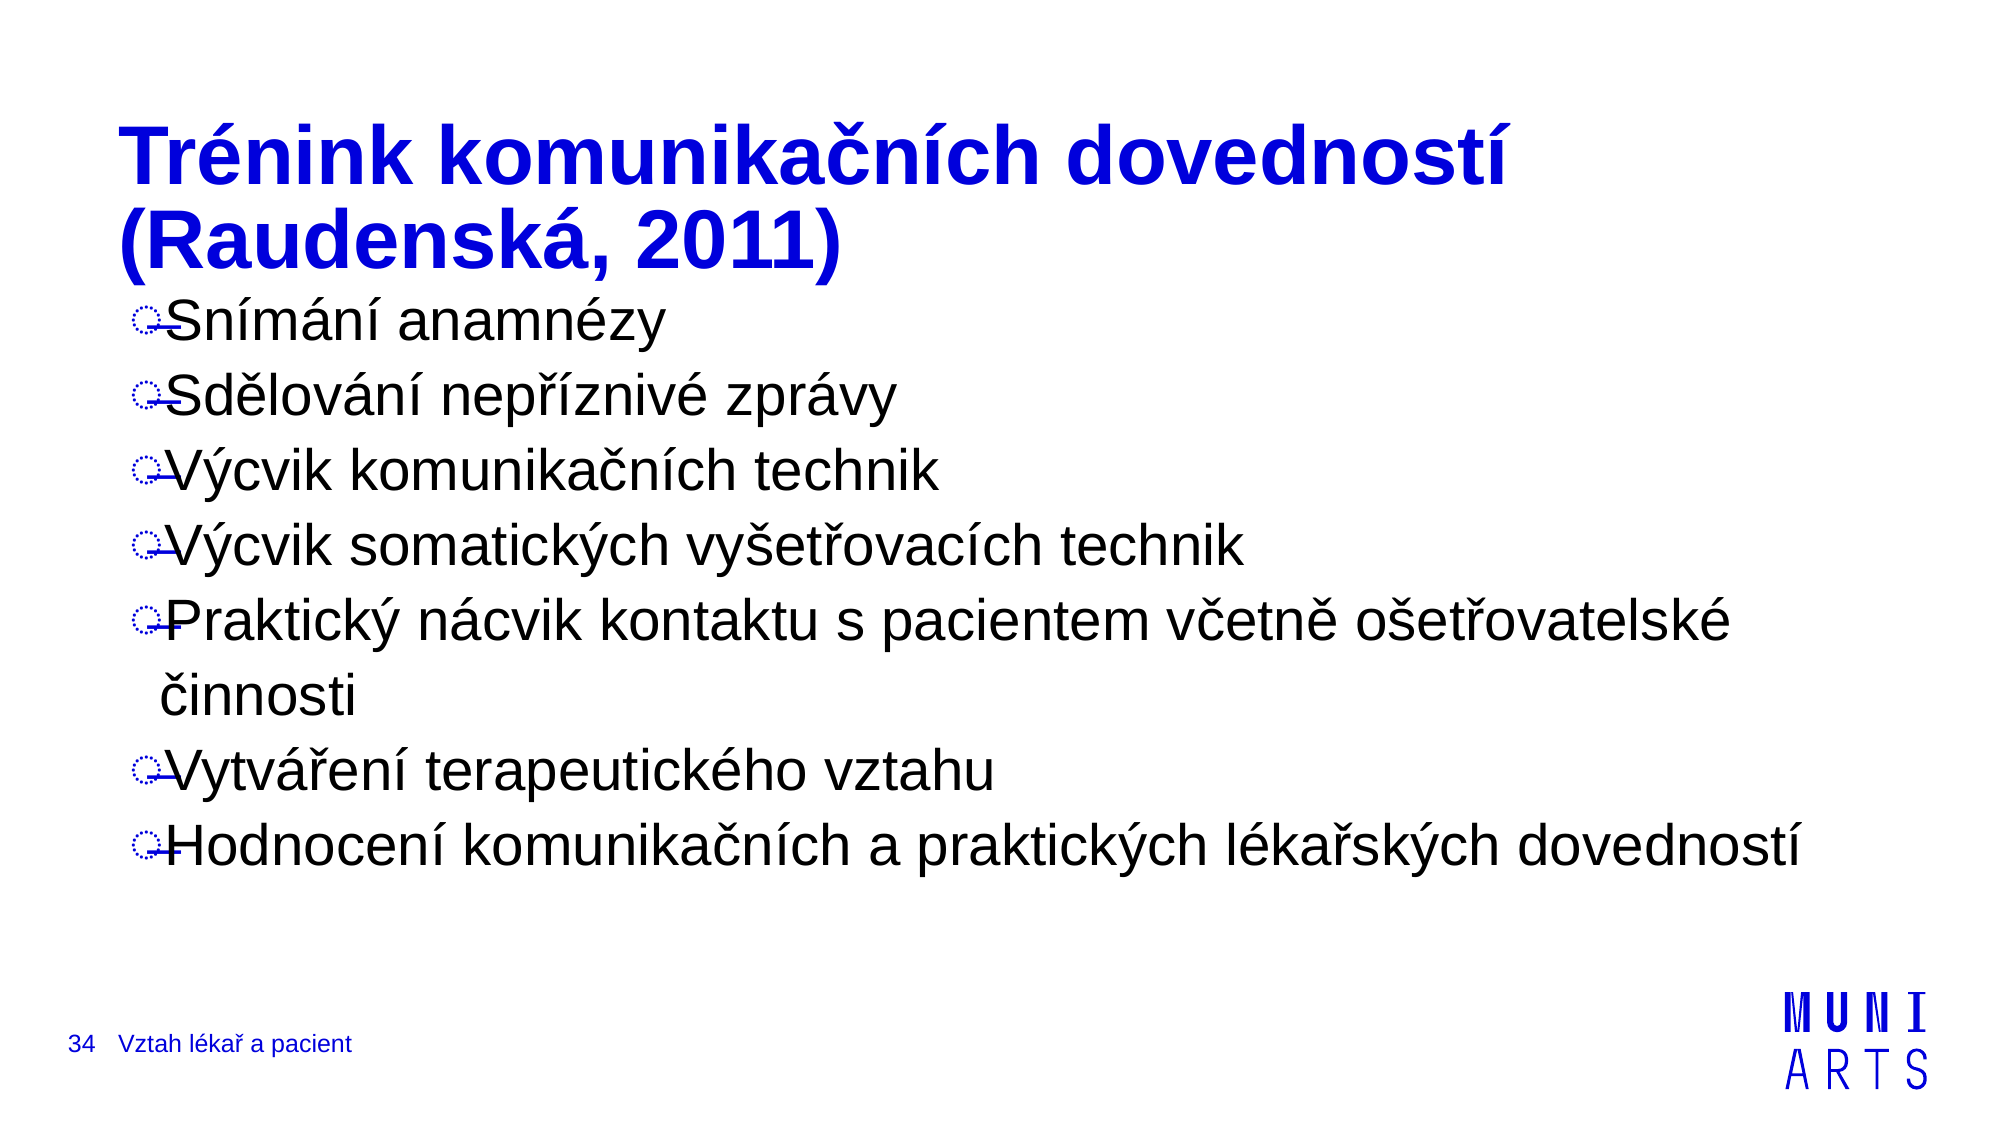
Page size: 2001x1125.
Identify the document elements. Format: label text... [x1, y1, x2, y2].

slide_number 34 [67, 1021, 110, 1063]
list Snímání anamnézy Sdělování nepříznivé zprávy Výcvik komunikačních technik Výcvik somatických vyšetřovacích technik Praktický nácvik kontaktu s pacientem včetně ošetřovatelské činnosti Vytváření terapeutického vztahu Hodnocení komunikačních a praktických lékařských dovedností [118, 277, 1883, 957]
footer Vztah lékař a pacient [118, 1021, 1418, 1063]
title Trénink komunikačních dovedností (Raudenská, 2011) [118, 118, 1883, 193]
